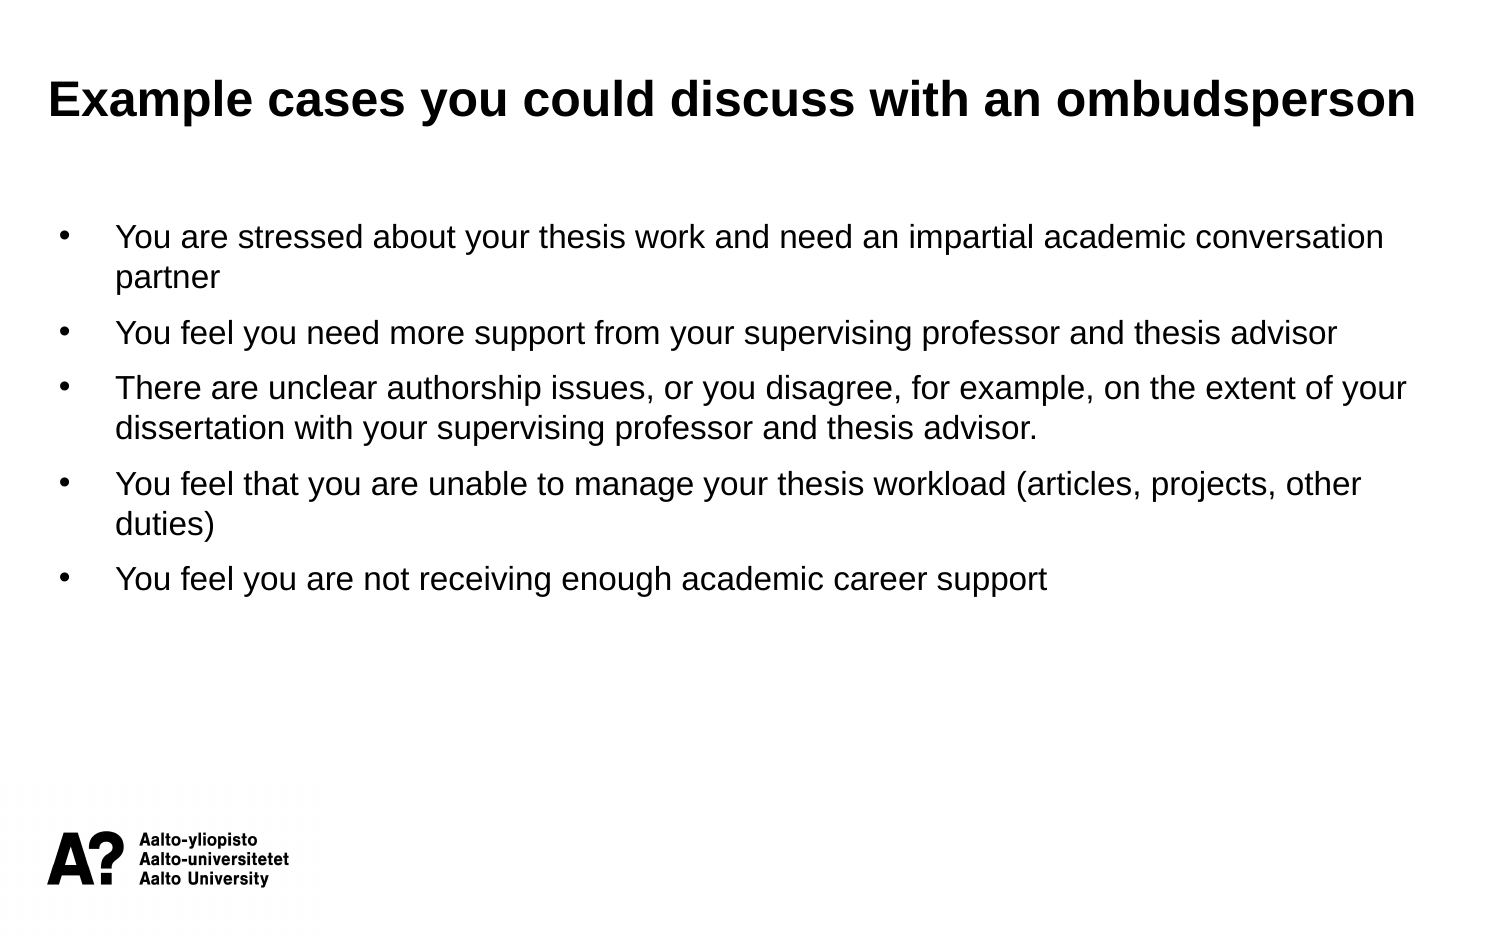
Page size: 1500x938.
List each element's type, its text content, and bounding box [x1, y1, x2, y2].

list You are stressed about your thesis work and need an impartial academic conversation partner You feel you need more support from your supervising professor and thesis advisor There are unclear authorship issues, or you disagree, for example, on the extent of your dissertation with your supervising professor and thesis advisor. You feel that you are unable to manage your thesis workload (articles, projects, other duties) You feel you are not receiving enough academic career support [58, 215, 1452, 750]
list Example cases you could discuss with an ombudsperson [47, 66, 1442, 231]
picture [0, 780, 337, 937]
